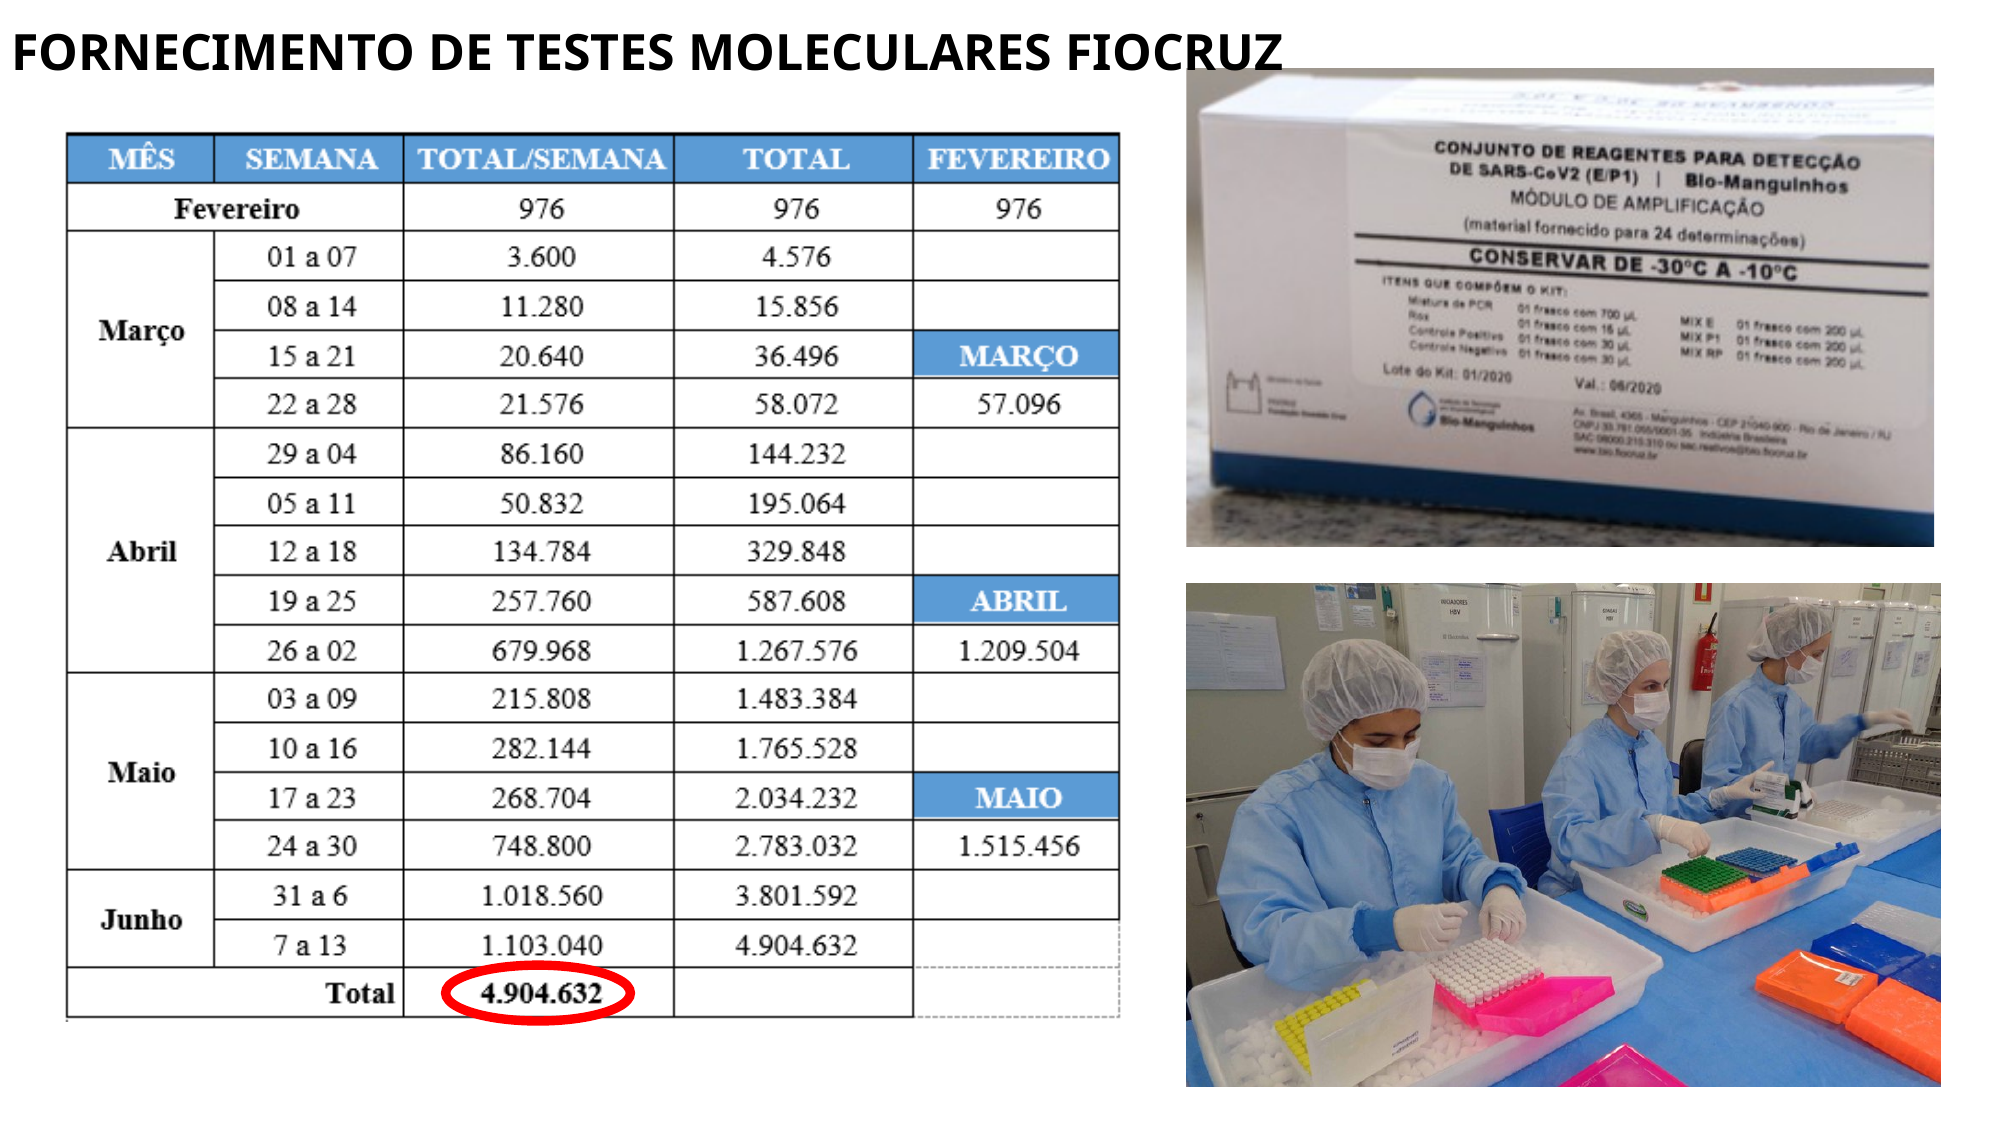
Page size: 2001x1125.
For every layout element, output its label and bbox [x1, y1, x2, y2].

picture [1186, 583, 1941, 1087]
picture [37, 94, 1172, 1022]
picture [1186, 68, 1935, 547]
